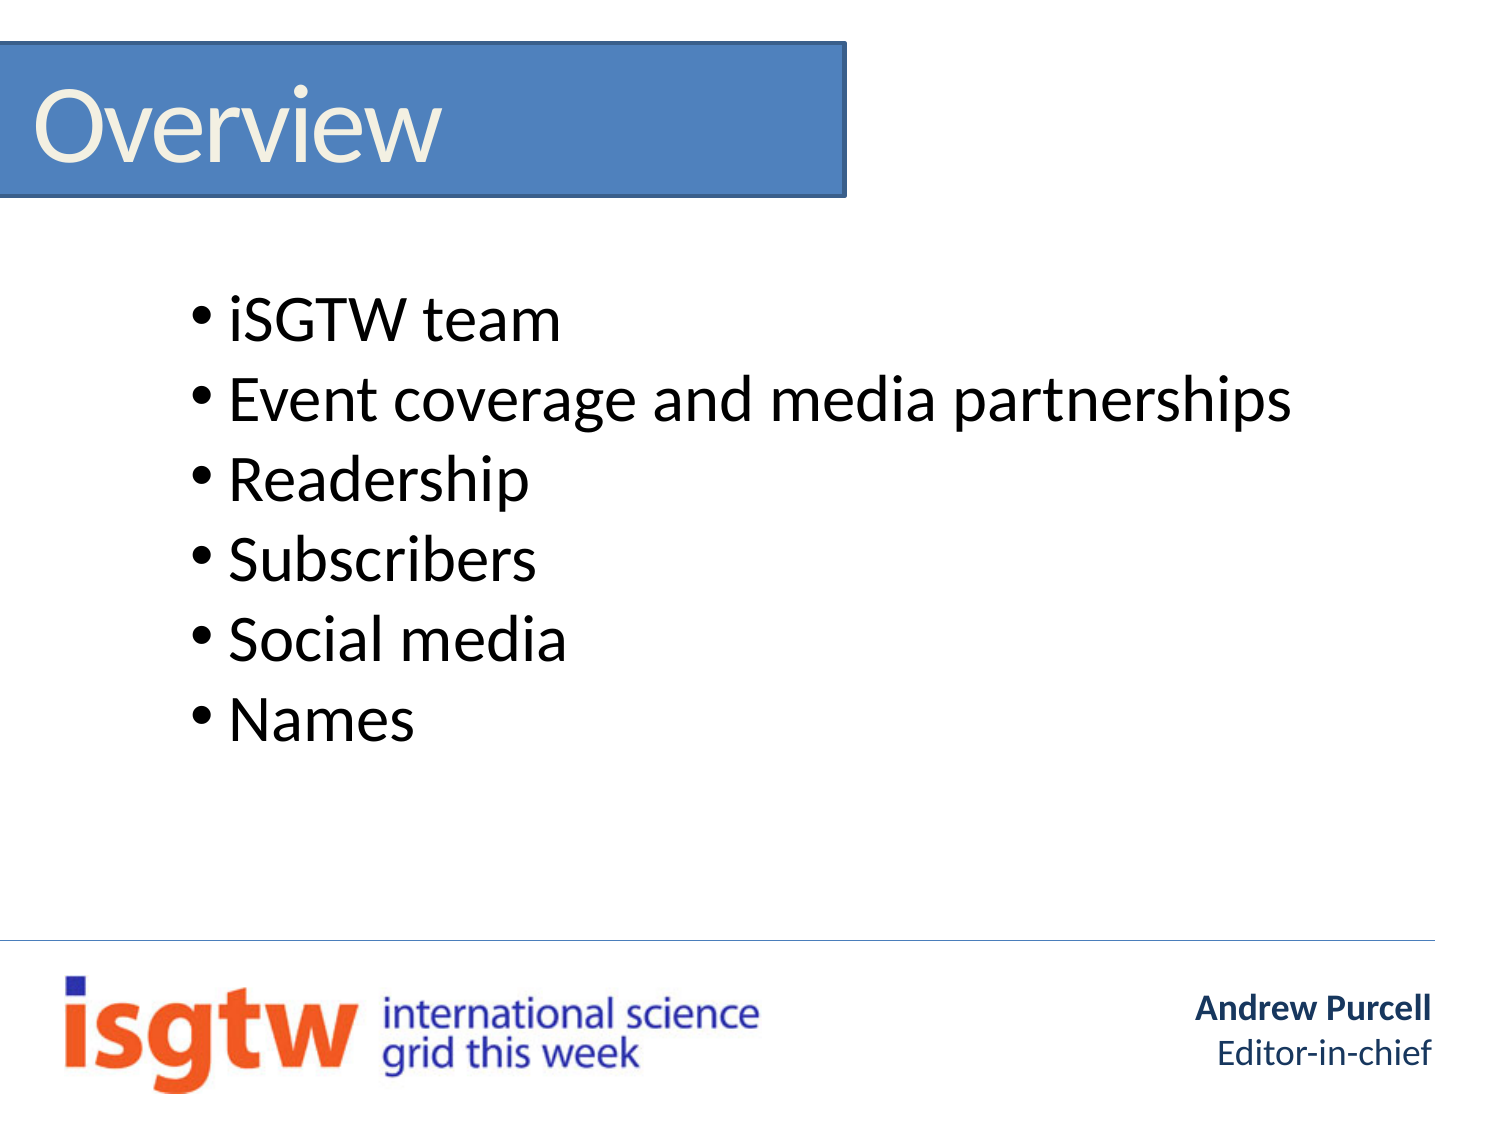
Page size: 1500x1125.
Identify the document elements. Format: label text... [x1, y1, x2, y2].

text_box iSGTW team Event coverage and media partnerships Readership Subscribers Social media Names [175, 267, 1452, 887]
text_box Andrew Purcell Editor-in-chief [809, 975, 1447, 1081]
text_box Overview [17, 42, 833, 193]
picture [64, 975, 763, 1095]
text_box [0, 41, 847, 198]
